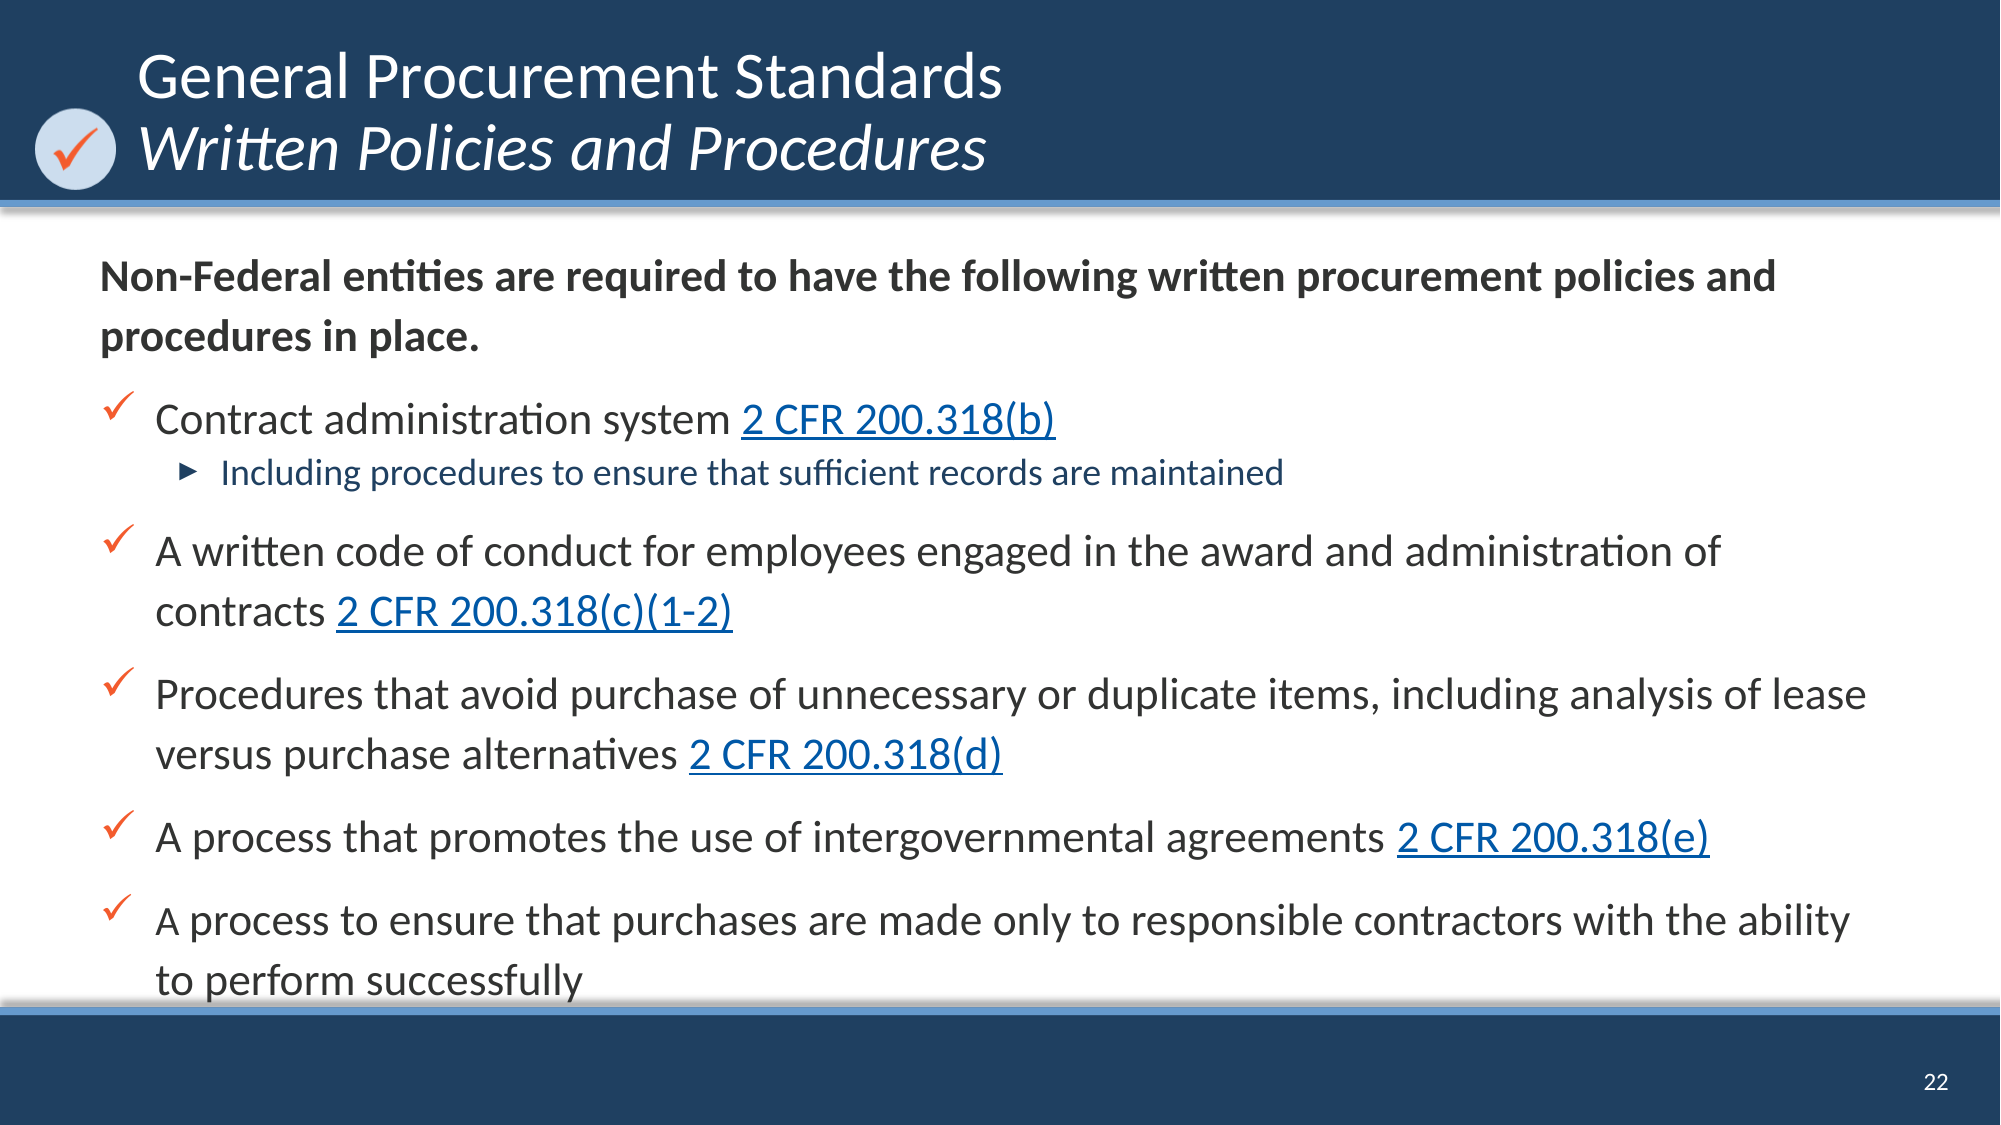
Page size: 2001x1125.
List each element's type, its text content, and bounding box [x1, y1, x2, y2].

list Non-Federal entities are required to have the following written procurement policies and procedures in place. Contract administration system 2 CFR 200.318(b) Including procedures to ensure that sufficient records are maintained A written code of conduct for employees engaged in the award and administration of contracts 2 CFR 200.318(c)(1-2) Procedures that avoid purchase of unnecessary or duplicate items, including analysis of lease versus purchase alternatives 2 CFR 200.318(d) A process that promotes the use of intergovernmental agreements 2 CFR 200.318(e) A process to ensure that purchases are made only to responsible contractors with the ability to perform successfully [84, 233, 1915, 1014]
picture [0, 992, 2000, 1125]
picture [0, 0, 2000, 222]
title General Procurement Standards Written Policies and Procedures [122, 11, 1987, 193]
slide_number 22 [1514, 1050, 1965, 1111]
